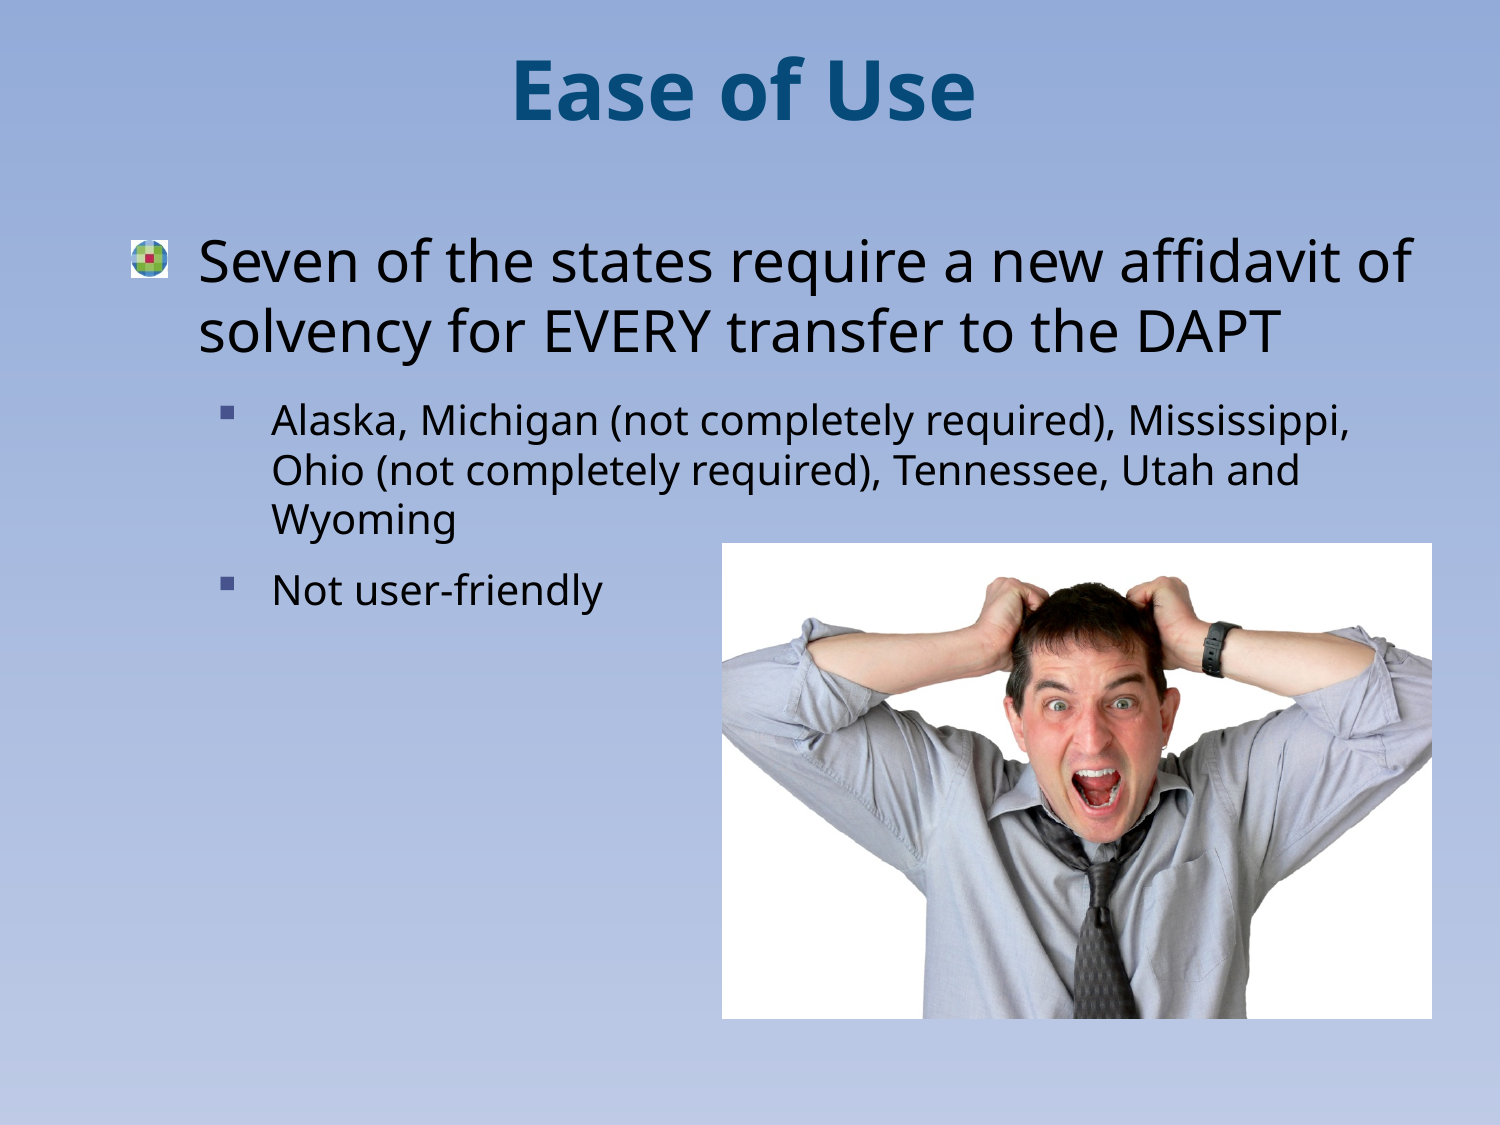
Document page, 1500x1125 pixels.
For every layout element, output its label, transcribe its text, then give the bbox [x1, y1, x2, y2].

list Seven of the states require a new affidavit of solvency for EVERY transfer to the DAPT Alaska, Michigan (not completely required), Mississippi, Ohio (not completely required), Tennessee, Utah and Wyoming Not user-friendly [116, 216, 1432, 523]
picture [722, 543, 1432, 1019]
title Ease of Use [112, 0, 1376, 188]
picture [131, 240, 168, 278]
